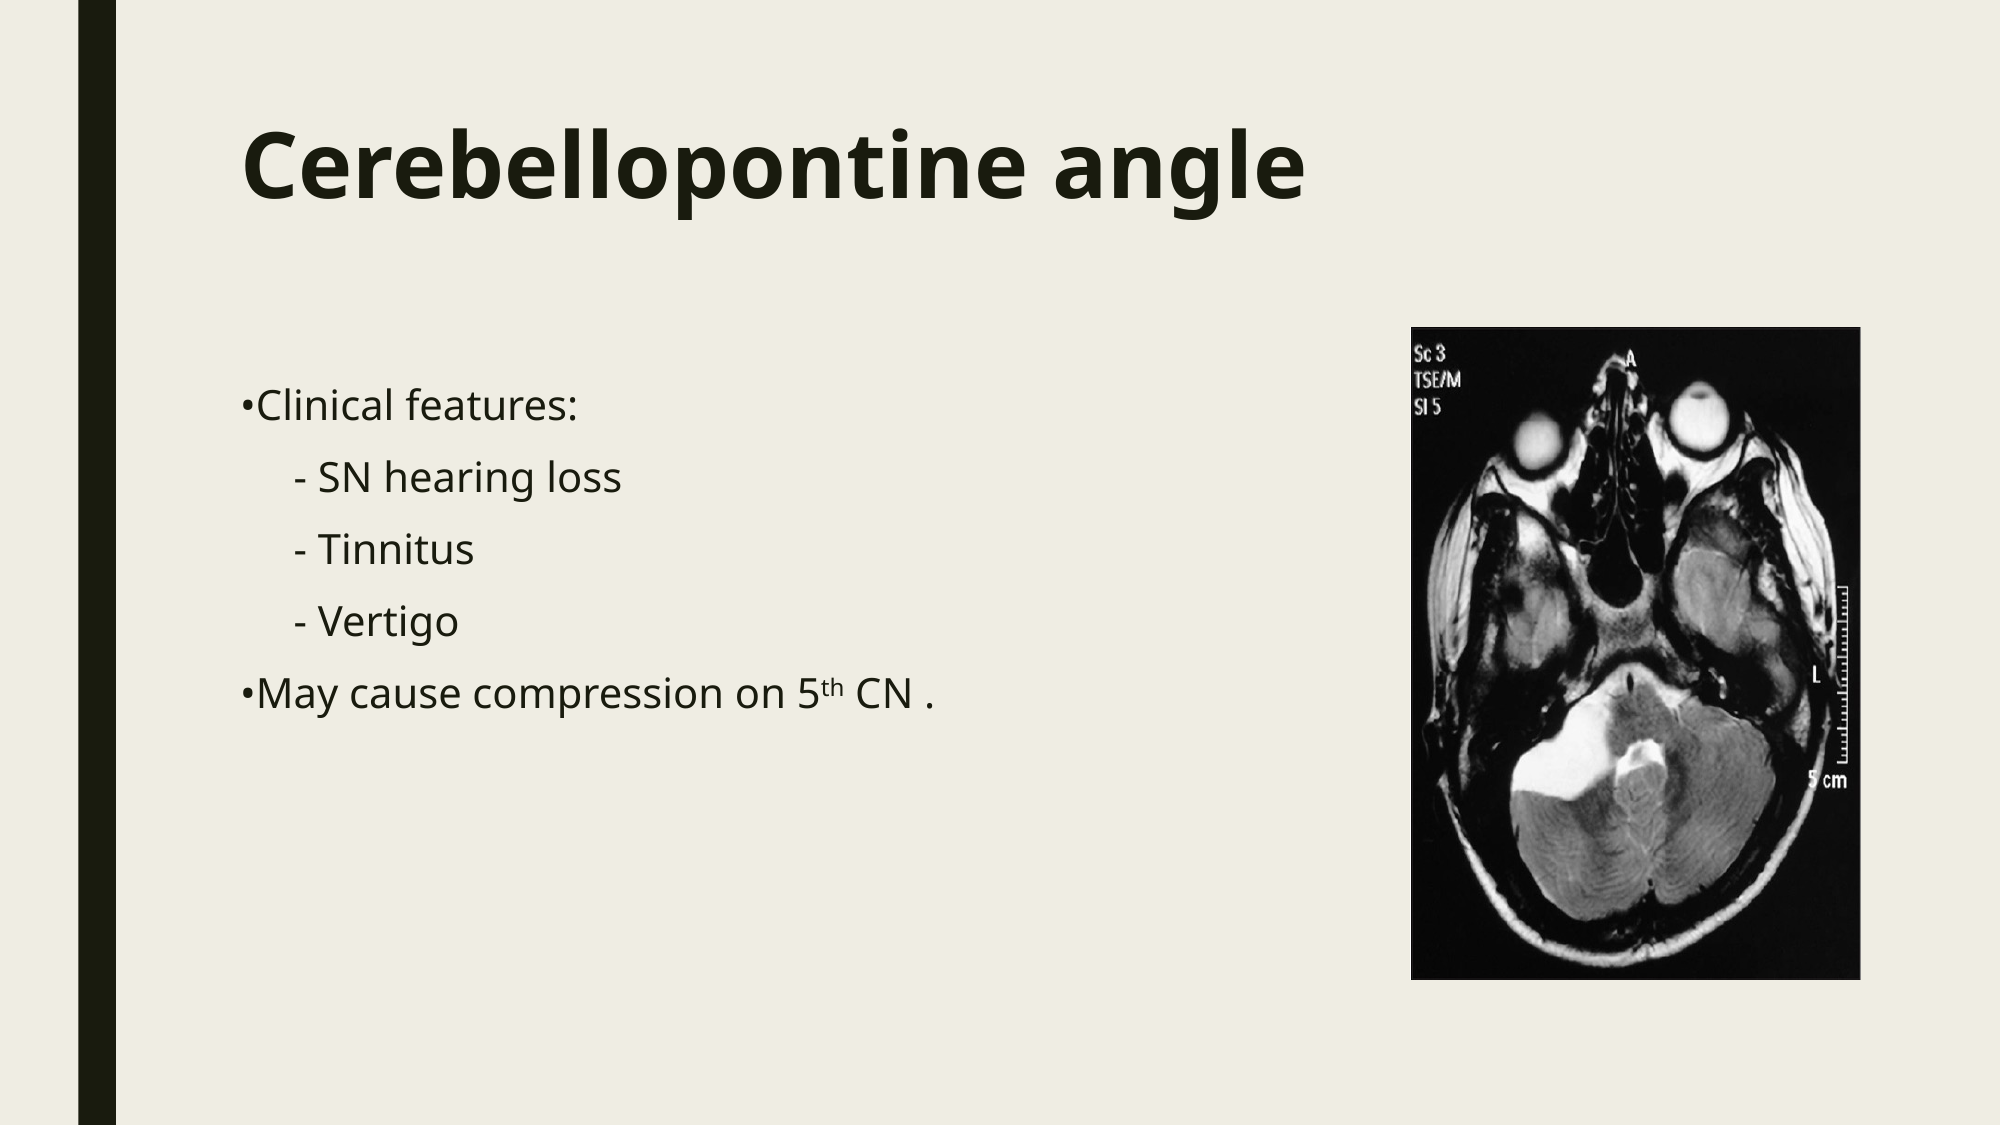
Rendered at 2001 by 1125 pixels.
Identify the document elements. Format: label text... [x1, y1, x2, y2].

title Cerebellopontine angle [225, 112, 1800, 357]
picture [1409, 326, 1861, 981]
list •Clinical features: - SN hearing loss - Tinnitus - Vertigo •May cause compression on 5th CN . [225, 375, 1404, 963]
